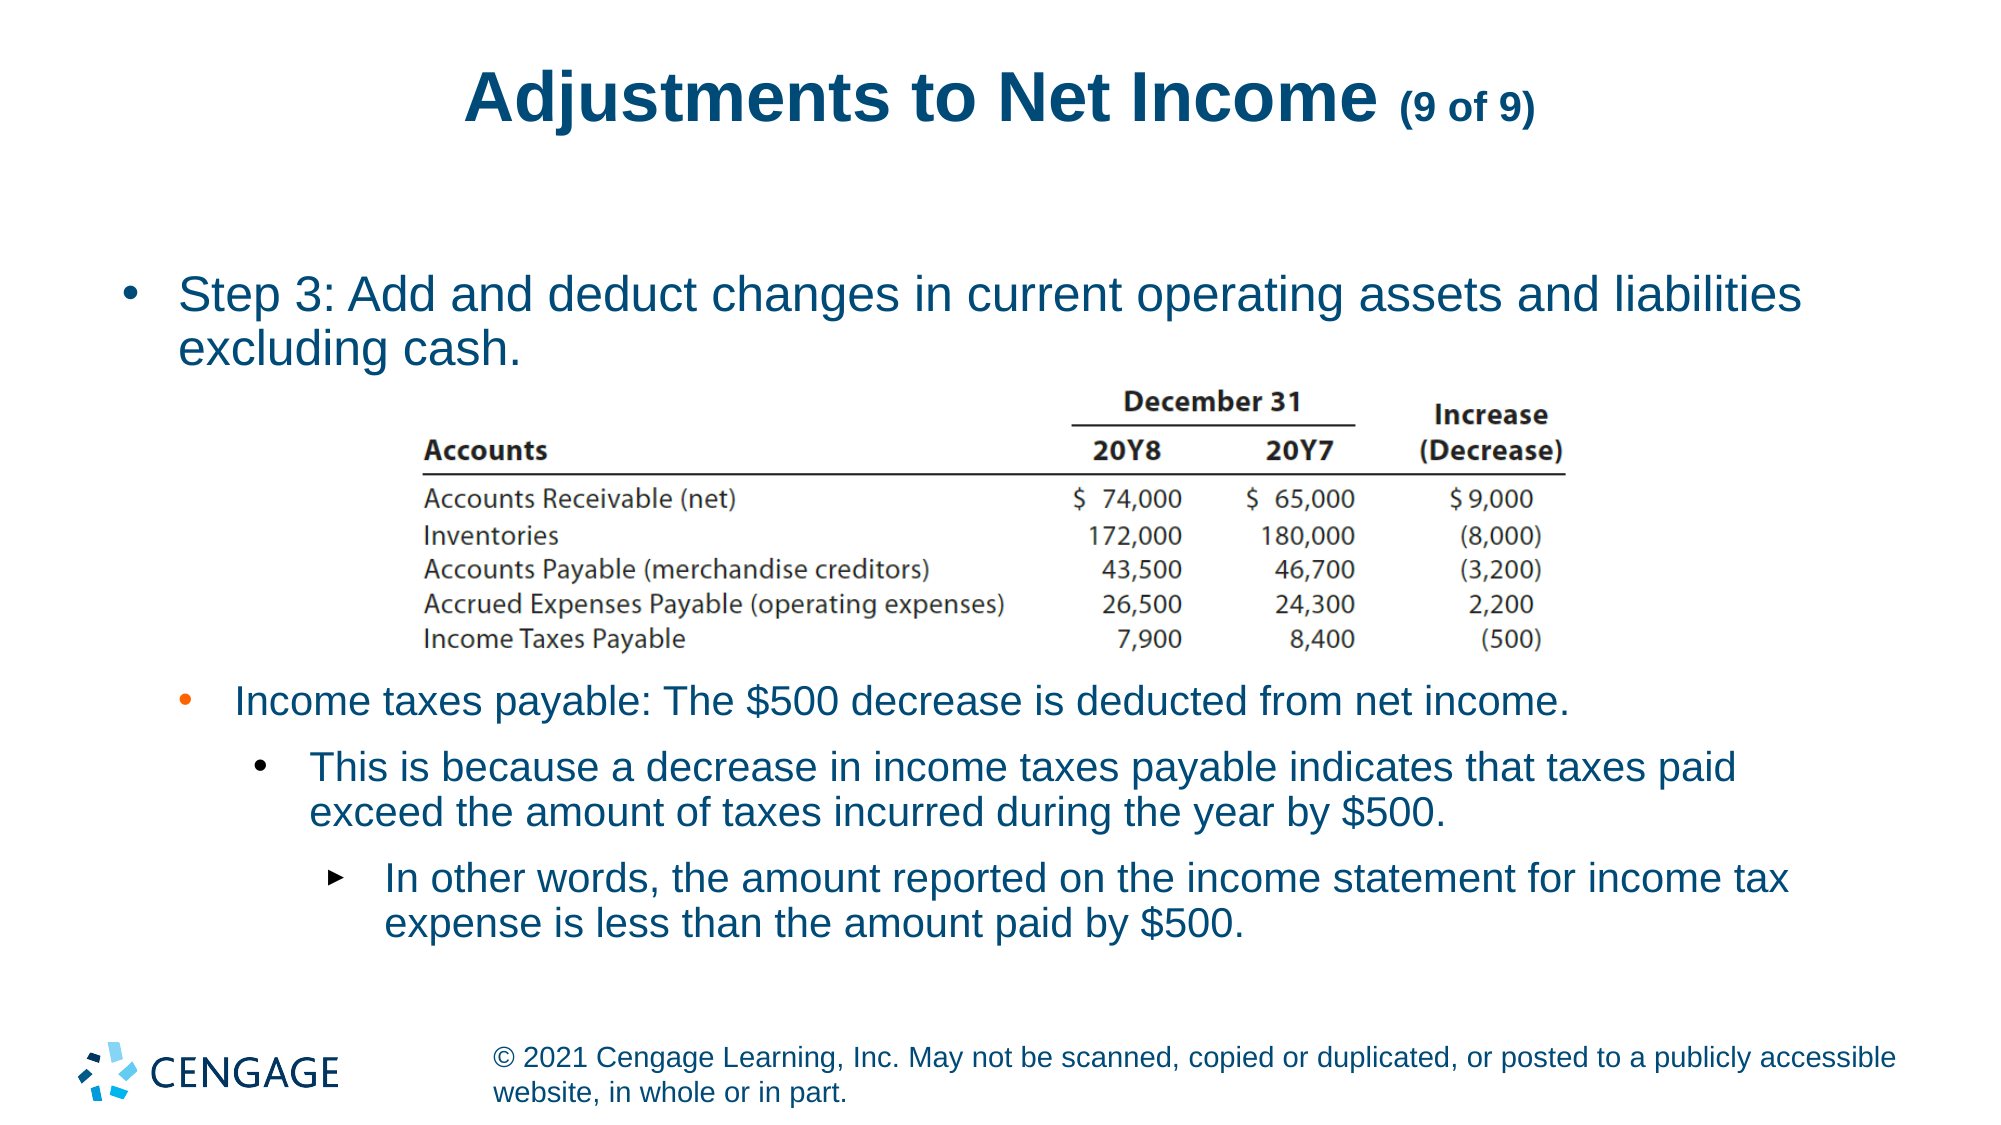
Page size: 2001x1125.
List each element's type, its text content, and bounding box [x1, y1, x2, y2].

list Step 3: Add and deduct changes in current operating assets and liabilities excluding cash. [121, 268, 1880, 379]
picture [78, 1042, 338, 1101]
list Income taxes payable: The $500 decrease is deducted from net income. This is because a decrease in income taxes payable indicates that taxes paid exceed the amount of taxes incurred during the year by $500. In other words, the amount reported on the income statement for income tax expense is less than the amount paid by $500. [121, 679, 1880, 1001]
picture [402, 375, 1597, 667]
title Adjustments to Net Income (9 of 9) [137, 59, 1863, 171]
